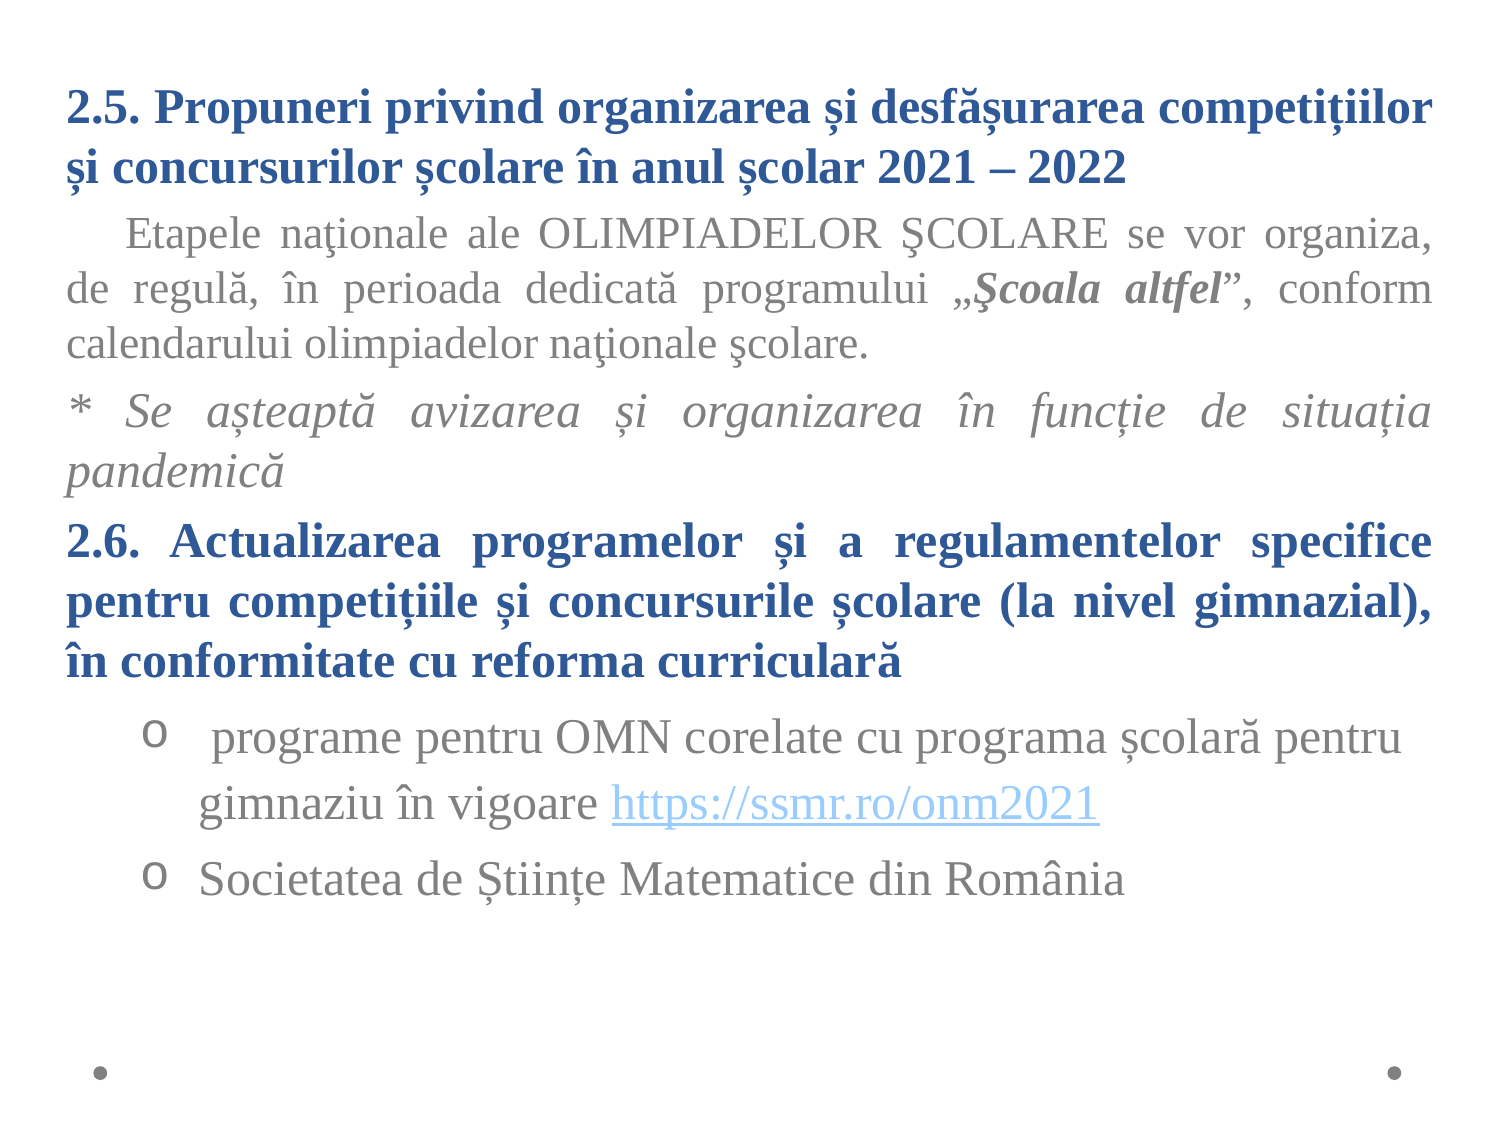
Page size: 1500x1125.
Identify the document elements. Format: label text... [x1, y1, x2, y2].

list 2.5. Propuneri privind organizarea și desfășurarea competițiilor și concursurilor școlare în anul școlar 2021 – 2022 Etapele naţionale ale OLIMPIADELOR ŞCOLARE se vor organiza, de regulă, în perioada dedicată programului „Şcoala altfel”, conform calendarului olimpiadelor naţionale şcolare. * Se așteaptă avizarea și organizarea în funcție de situația pandemică 2.6. Actualizarea programelor și a regulamentelor specifice pentru competițiile și concursurile școlare (la nivel gimnazial), în conformitate cu reforma curriculară programe pentru OMN corelate cu programa școlară pentru gimnaziu în vigoare https://ssmr.ro/onm2021 Societatea de Științe Matematice din România [51, 66, 1449, 1102]
